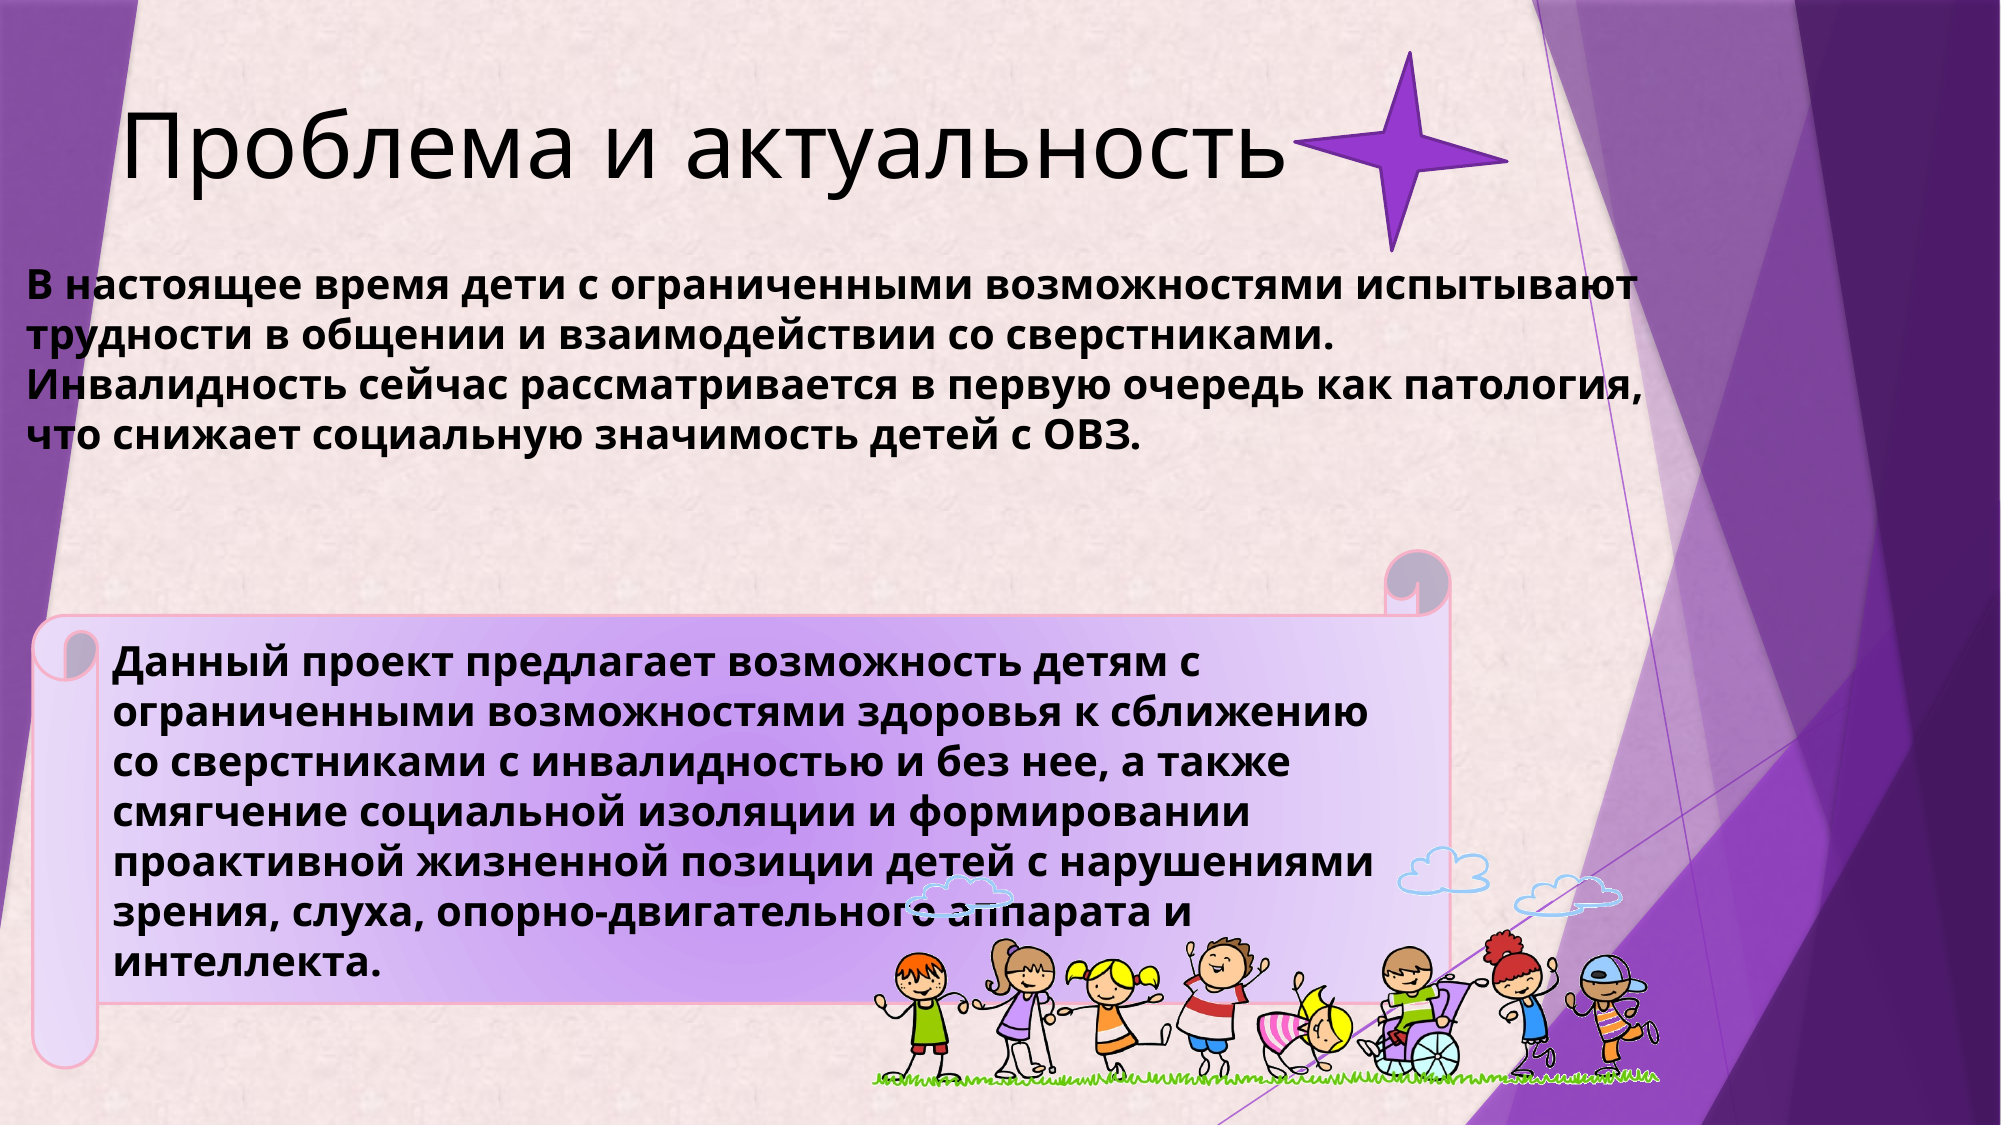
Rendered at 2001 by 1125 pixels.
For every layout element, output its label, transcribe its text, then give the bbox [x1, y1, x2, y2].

text_box Проблема и актуальность [104, 79, 1306, 204]
text_box [1293, 50, 1509, 253]
text_box Данный проект предлагает возможность детям с ограниченными возможностями здоровья к сближению со сверстниками с инвалидностью и без нее, а также смягчение социальной изоляции и формировании проактивной жизненной позиции детей с нарушениями зрения, слуха, опорно-двигательного аппарата и интеллекта. [31, 549, 1452, 1070]
picture [865, 843, 1667, 1089]
text_box В настоящее время дети с ограниченными возможностями испытывают трудности в общении и взаимодействии со сверстниками. Инвалидность сейчас рассматривается в первую очередь как патология, что снижает социальную значимость детей с ОВЗ. [10, 250, 1665, 466]
